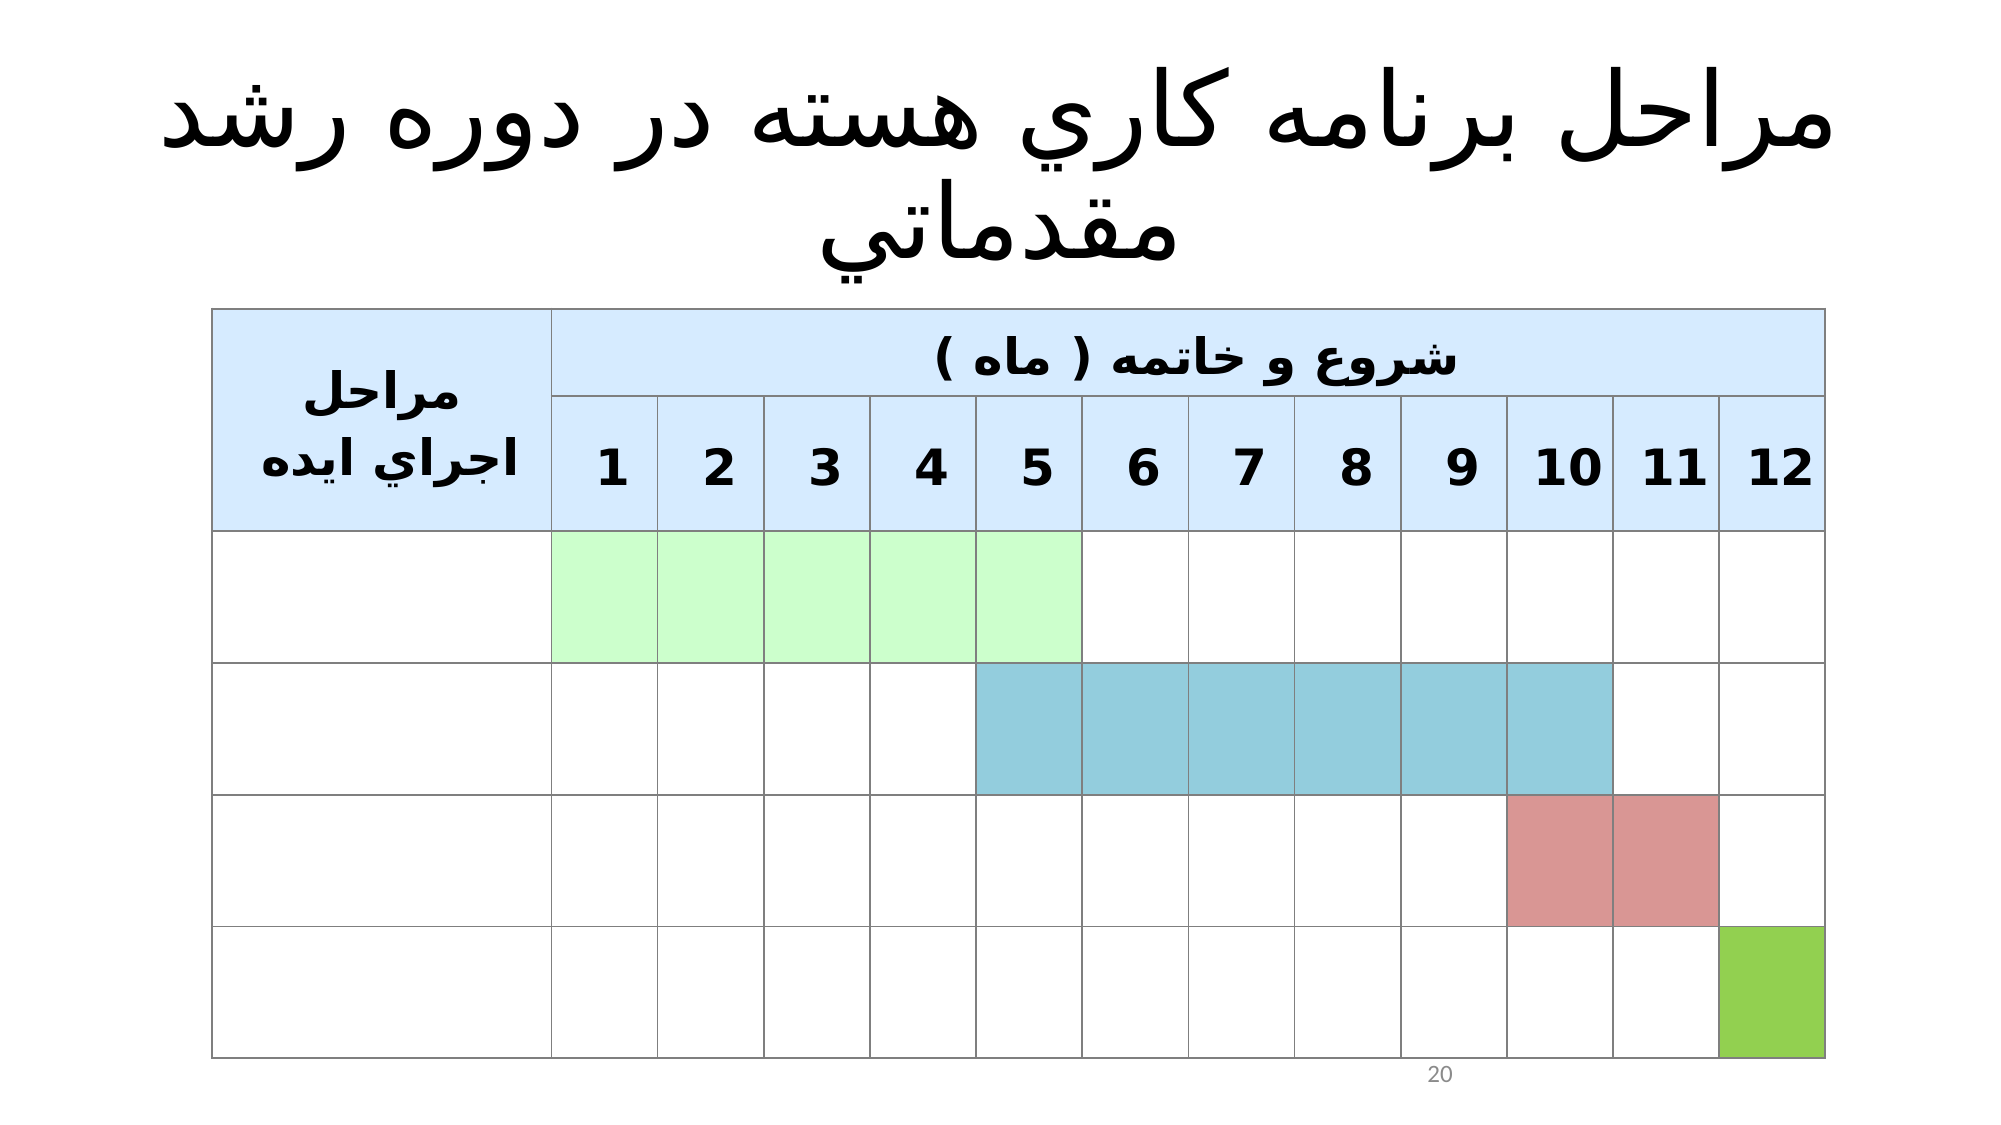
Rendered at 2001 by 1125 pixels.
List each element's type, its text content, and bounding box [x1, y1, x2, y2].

table_cell 3 [765, 397, 869, 530]
table_cell [658, 796, 763, 926]
table_header مراحل اجراي ایده [213, 310, 551, 530]
title مراحل برنامه كاري هسته در دوره رشد مقدماتي [137, 59, 1863, 278]
table_cell [1083, 664, 1188, 794]
table_cell [1295, 532, 1400, 662]
table_cell [658, 927, 763, 1057]
table_cell [765, 796, 869, 926]
table_cell [1402, 664, 1506, 794]
table_cell [1083, 532, 1188, 662]
table_cell [1614, 532, 1718, 662]
table_cell [765, 927, 869, 1057]
table_cell [658, 532, 763, 662]
table_cell 5 [977, 397, 1081, 530]
table_cell [977, 927, 1081, 1057]
table_cell 11 [1614, 397, 1718, 530]
table_cell [1720, 532, 1824, 662]
table_cell [1508, 796, 1612, 926]
table_cell [871, 664, 975, 794]
table_cell [1614, 927, 1718, 1057]
table_cell [765, 664, 869, 794]
table_cell [213, 664, 551, 794]
table_cell [1720, 796, 1824, 926]
table_cell 6 [1083, 397, 1188, 530]
table_cell 8 [1295, 397, 1400, 530]
table_cell [658, 664, 763, 794]
table_cell [1402, 796, 1506, 926]
table_cell [1508, 532, 1612, 662]
table_cell 9 [1402, 397, 1506, 530]
table_cell [552, 532, 657, 662]
table_cell [977, 796, 1081, 926]
table_cell [871, 532, 975, 662]
table_cell 12 [1720, 397, 1824, 530]
table_cell 2 [658, 397, 763, 530]
table_cell [977, 664, 1081, 794]
table_cell [1402, 927, 1506, 1057]
table_cell 4 [871, 397, 975, 530]
table_cell [552, 664, 657, 794]
table_cell [871, 796, 975, 926]
table_cell [1720, 664, 1824, 794]
table_cell [1508, 927, 1612, 1057]
table_cell [977, 532, 1081, 662]
table_cell [1189, 532, 1294, 662]
table_cell [1295, 664, 1400, 794]
table_cell [1614, 796, 1718, 926]
table_header شروع و خاتمه ( ماه ) [552, 310, 1824, 395]
table_cell [1720, 927, 1824, 1057]
table_cell [1614, 664, 1718, 794]
table_cell [213, 796, 551, 926]
table_cell [1295, 927, 1400, 1057]
slide_number 20 [1412, 1042, 1863, 1103]
table_cell [1402, 532, 1506, 662]
table_cell [1189, 664, 1294, 794]
table_cell 10 [1508, 397, 1612, 530]
table_cell [552, 796, 657, 926]
table_cell [765, 532, 869, 662]
table_cell [1189, 927, 1294, 1057]
table_cell [1083, 796, 1188, 926]
table_cell [1295, 796, 1400, 926]
table_cell [213, 532, 551, 662]
table_cell [871, 927, 975, 1057]
table_cell [213, 927, 551, 1057]
table_cell [1083, 927, 1188, 1057]
table_cell [1189, 796, 1294, 926]
table_cell [552, 927, 657, 1057]
table_cell 1 [552, 397, 657, 530]
table_cell 7 [1189, 397, 1294, 530]
table_cell [1508, 664, 1612, 794]
